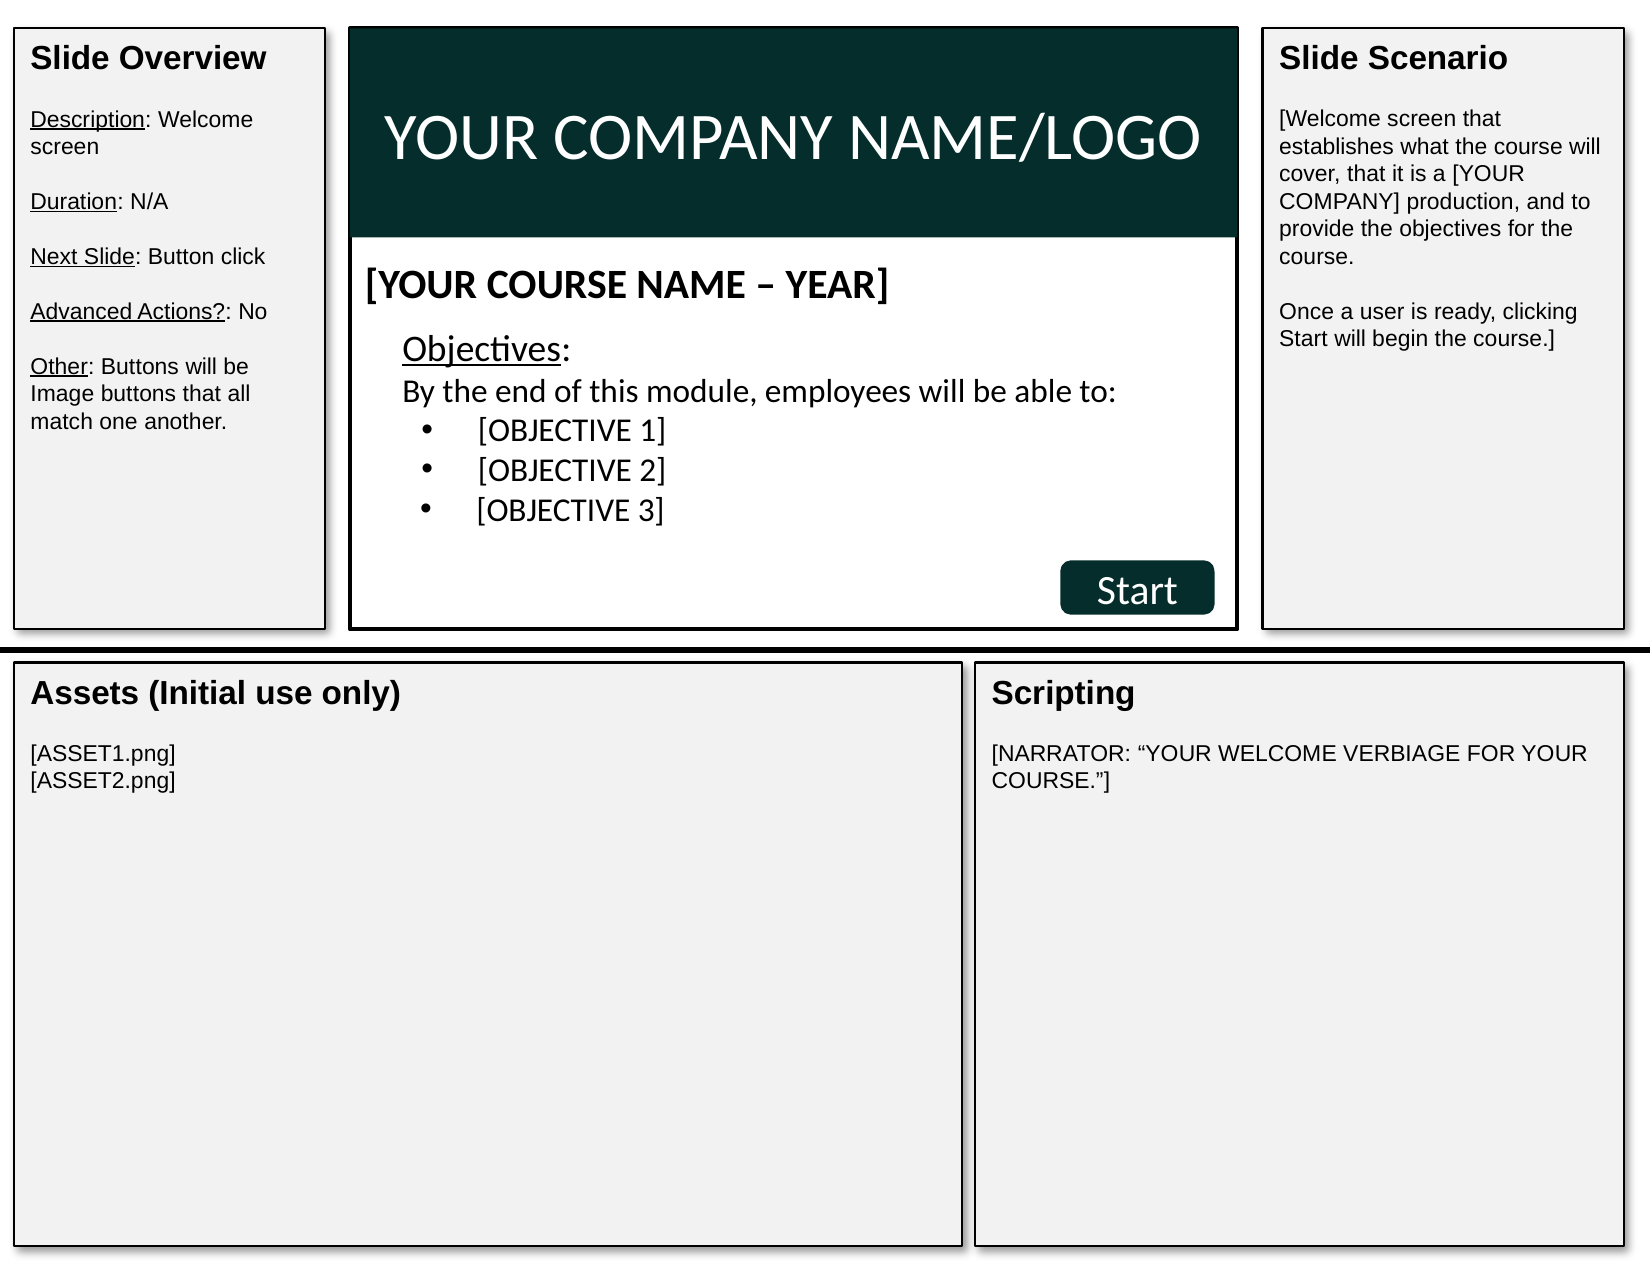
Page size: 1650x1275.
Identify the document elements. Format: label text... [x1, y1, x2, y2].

text_box Objectives: By the end of this module, employees will be able to: [OBJECTIVE 1] [OBJECTIVE 2] [OBJECTIVE 3] [385, 310, 1240, 542]
text_box Start [1060, 560, 1215, 615]
text_box [12, 26, 327, 631]
text_box Assets (Initial use only) [ASSET1.png] [ASSET2.png] [13, 662, 963, 802]
text_box [12, 662, 965, 1248]
text_box Slide Overview Description: Welcome screen Duration: N/A Next Slide: Button click Advanced Actions?: No Other: Buttons will be Image buttons that all match one another. [13, 28, 325, 552]
text_box Scripting [NARRATOR: “YOUR WELCOME VERBIAGE FOR YOUR COURSE.”] [974, 662, 1624, 802]
text_box [348, 328, 1239, 631]
text_box [YOUR COURSE NAME – YEAR] [348, 235, 1239, 328]
text_box Slide Scenario [Welcome screen that establishes what the course will cover, that it is a [YOUR COMPANY] production, and to provide the objectives for the course. Once a user is ready, clicking Start will begin the course.] [1262, 28, 1624, 360]
text_box [1260, 26, 1626, 631]
text_box [973, 662, 1626, 1248]
text_box YOUR COMPANY NAME/LOGO [348, 26, 1239, 235]
